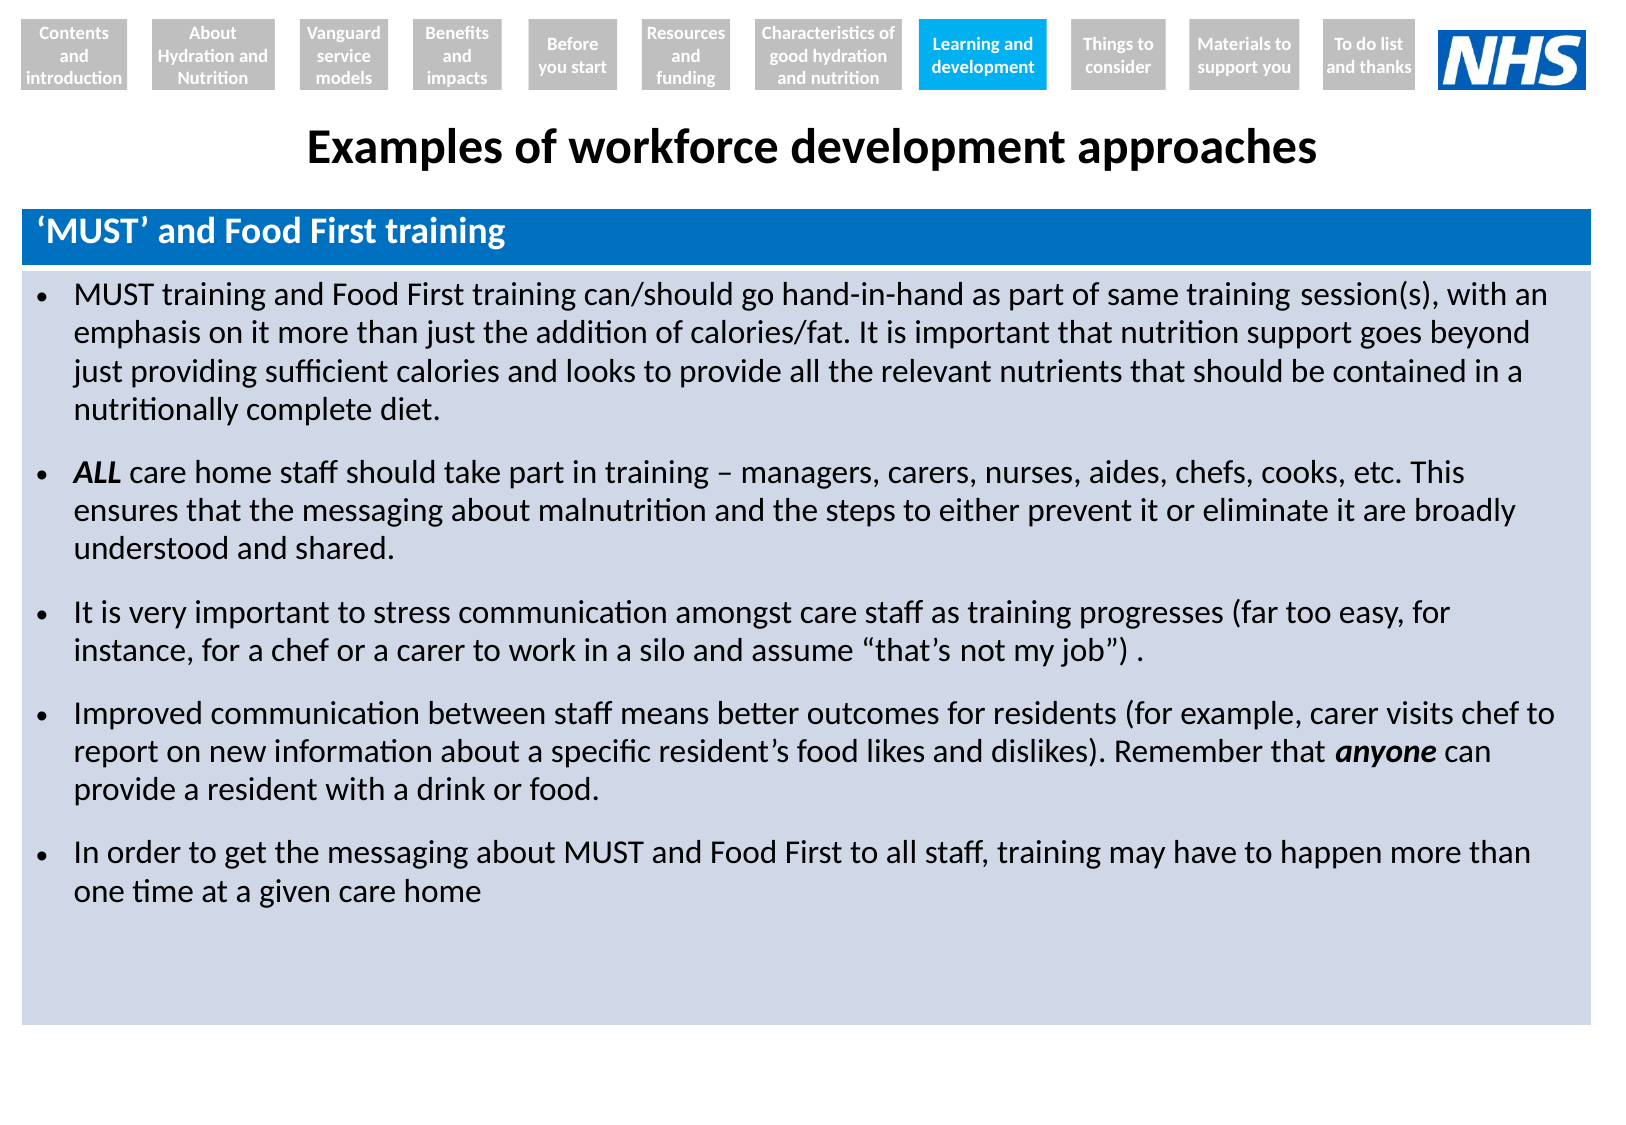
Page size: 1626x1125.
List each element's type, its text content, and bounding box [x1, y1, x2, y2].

table_cell MUST training and Food First training can/should go hand-in-hand as part of same training session(s), with an emphasis on it more than just the addition of calories/fat. It is important that nutrition support goes beyond just providing sufficient calories and looks to provide all the relevant nutrients that should be contained in a nutritionally complete diet. ALL care home staff should take part in training – managers, carers, nurses, aides, chefs, cooks, etc. This ensures that the messaging about malnutrition and the steps to either prevent it or eliminate it are broadly understood and shared. It is very important to stress communication amongst care staff as training progresses (far too easy, for instance, for a chef or a carer to work in a silo and assume “that’s not my job”) . Improved communication between staff means better outcomes for residents (for example, carer visits chef to report on new information about a specific resident’s food likes and dislikes). Remember that anyone can provide a resident with a drink or food. In order to get the messaging about MUST and Food First to all staff, training may have to happen more than one time at a given care home [22, 271, 1591, 1025]
picture [1438, 30, 1586, 90]
table_header ‘MUST’ and Food First training [22, 209, 1591, 265]
title Examples of workforce development approaches [0, 91, 1625, 197]
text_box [20, 18, 1416, 91]
